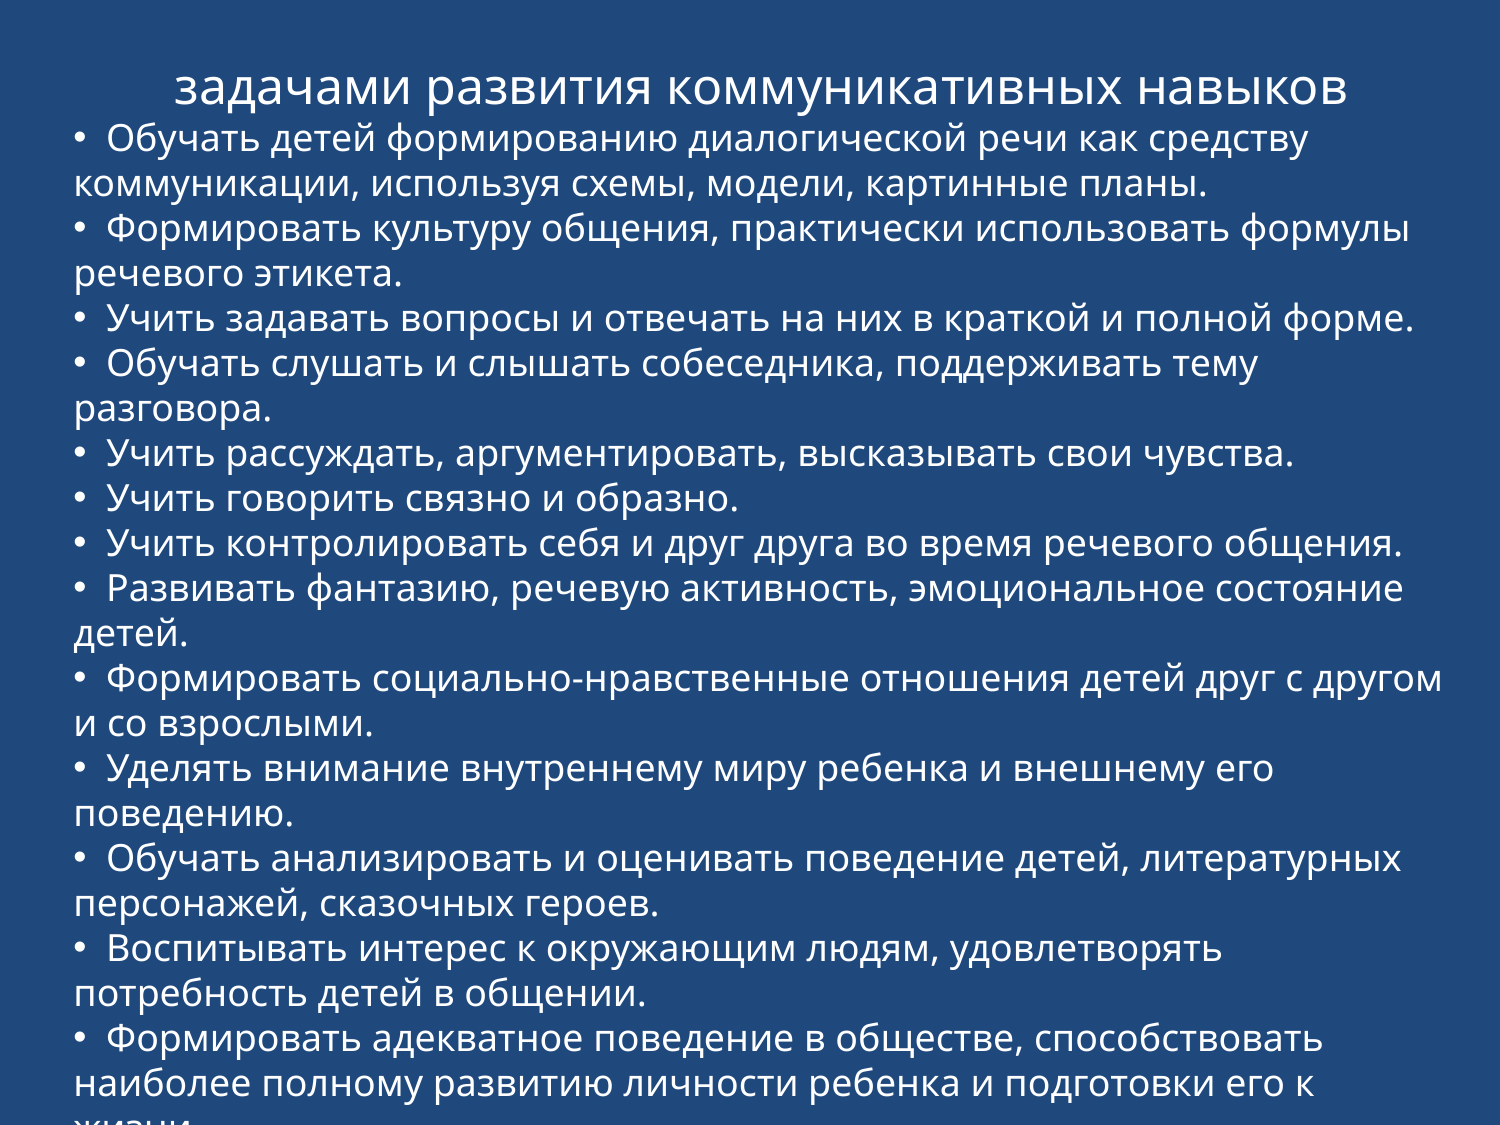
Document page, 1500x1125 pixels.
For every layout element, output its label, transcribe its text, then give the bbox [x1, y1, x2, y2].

text_box задачами развития коммуникативных навыков Обучать детей формированию диалогической речи как средству коммуникации, используя схемы, модели, картинные планы. Формировать культуру общения, практически использовать формулы речевого этикета. Учить задавать вопросы и отвечать на них в краткой и полной форме. Обучать слушать и слышать собеседника, поддерживать тему разговора. Учить рассуждать, аргументировать, высказывать свои чувства. Учить говорить связно и образно. Учить контролировать себя и друг друга во время речевого общения. Развивать фантазию, речевую активность, эмоциональное состояние детей. Формировать социально-нравственные отношения детей друг с другом и со взрослыми. Уделять внимание внутреннему миру ребенка и внешнему его поведению. Обучать анализировать и оценивать поведение детей, литературных персонажей, сказочных героев. Воспитывать интерес к окружающим людям, удовлетворять потребность детей в общении. Формировать адекватное поведение в обществе, способствовать наиболее полному развитию личности ребенка и подготовки его к жизни. Расширять общий кругозор детей [58, 46, 1465, 1125]
